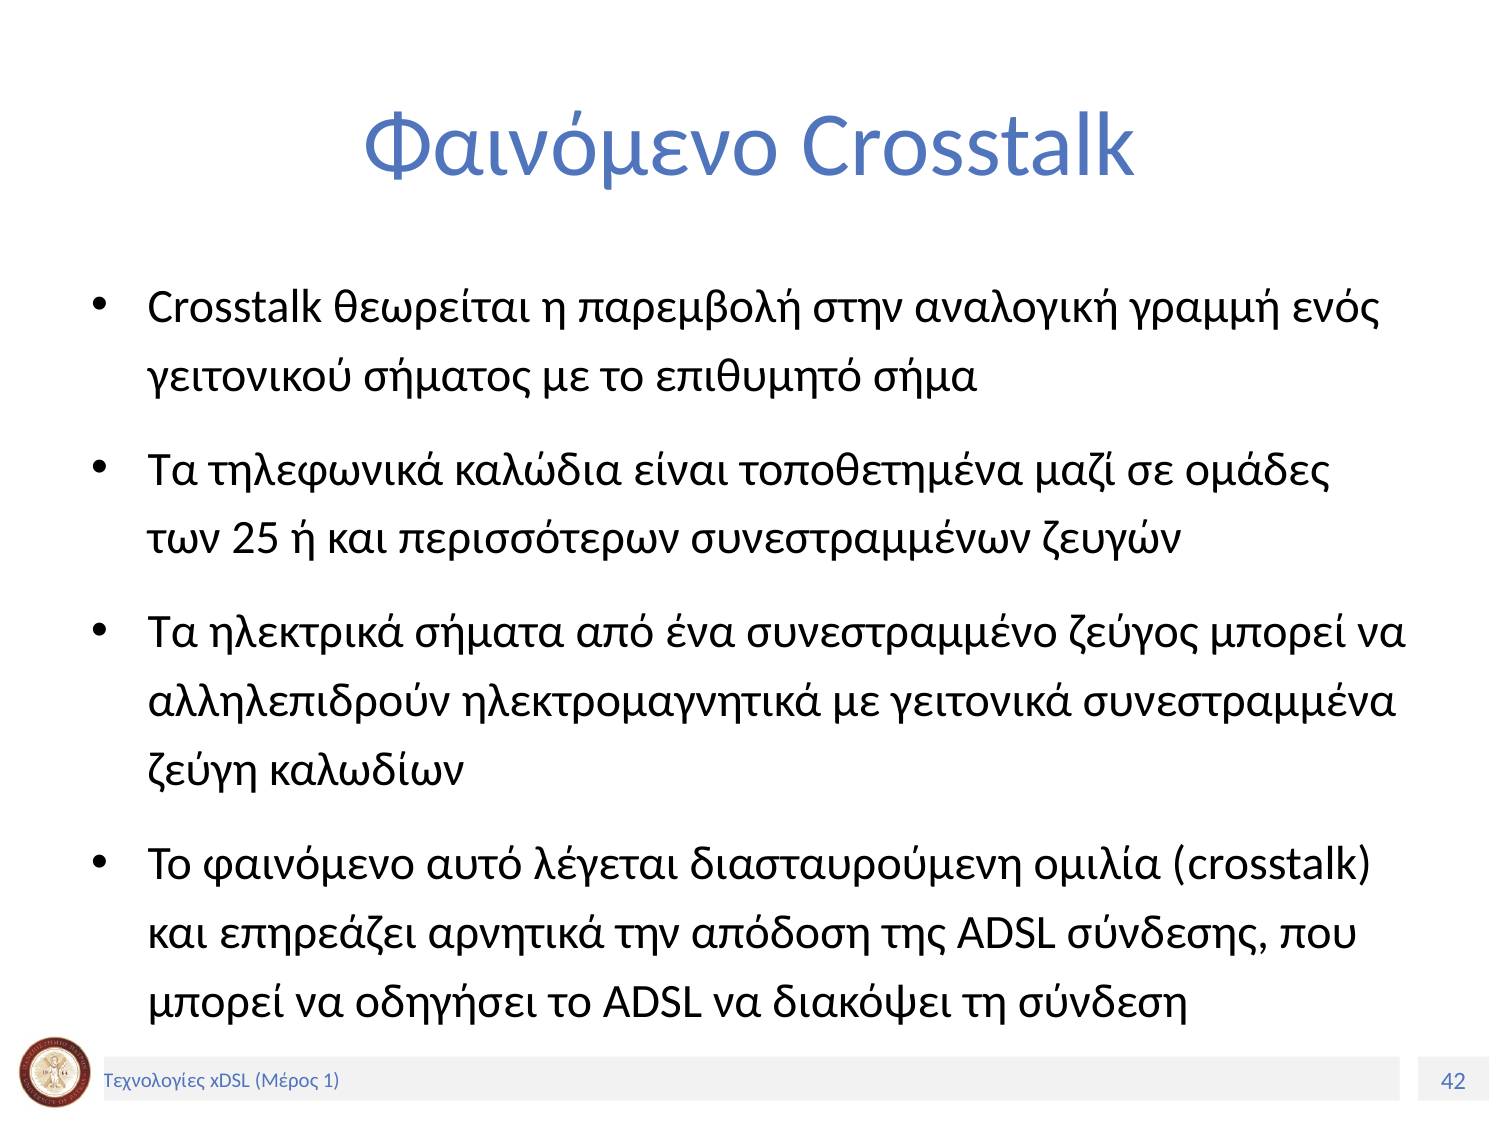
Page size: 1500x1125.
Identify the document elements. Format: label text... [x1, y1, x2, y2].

picture [5, 1023, 104, 1121]
title Φαινόμενο Crosstalk [75, 45, 1425, 233]
list Crosstalk θεωρείται η παρεμβολή στην αναλογική γραμμή ενός γειτονικού σήματος με το επιθυμητό σήμα Τα τηλεφωνικά καλώδια είναι τοποθετημένα μαζί σε ομάδες των 25 ή και περισσότερων συνεστραμμένων ζευγών Τα ηλεκτρικά σήματα από ένα συνεστραμμένο ζεύγος μπορεί να αλληλεπιδρούν ηλεκτρομαγνητικά με γειτονικά συνεστραμμένα ζεύγη καλωδίων Το φαινόμενο αυτό λέγεται διασταυρούμενη ομιλία (crosstalk) και επηρεάζει αρνητικά την απόδοση της ADSL σύνδεσης, που μπορεί να οδηγήσει το ADSL να διακόψει τη σύνδεση [76, 255, 1427, 998]
